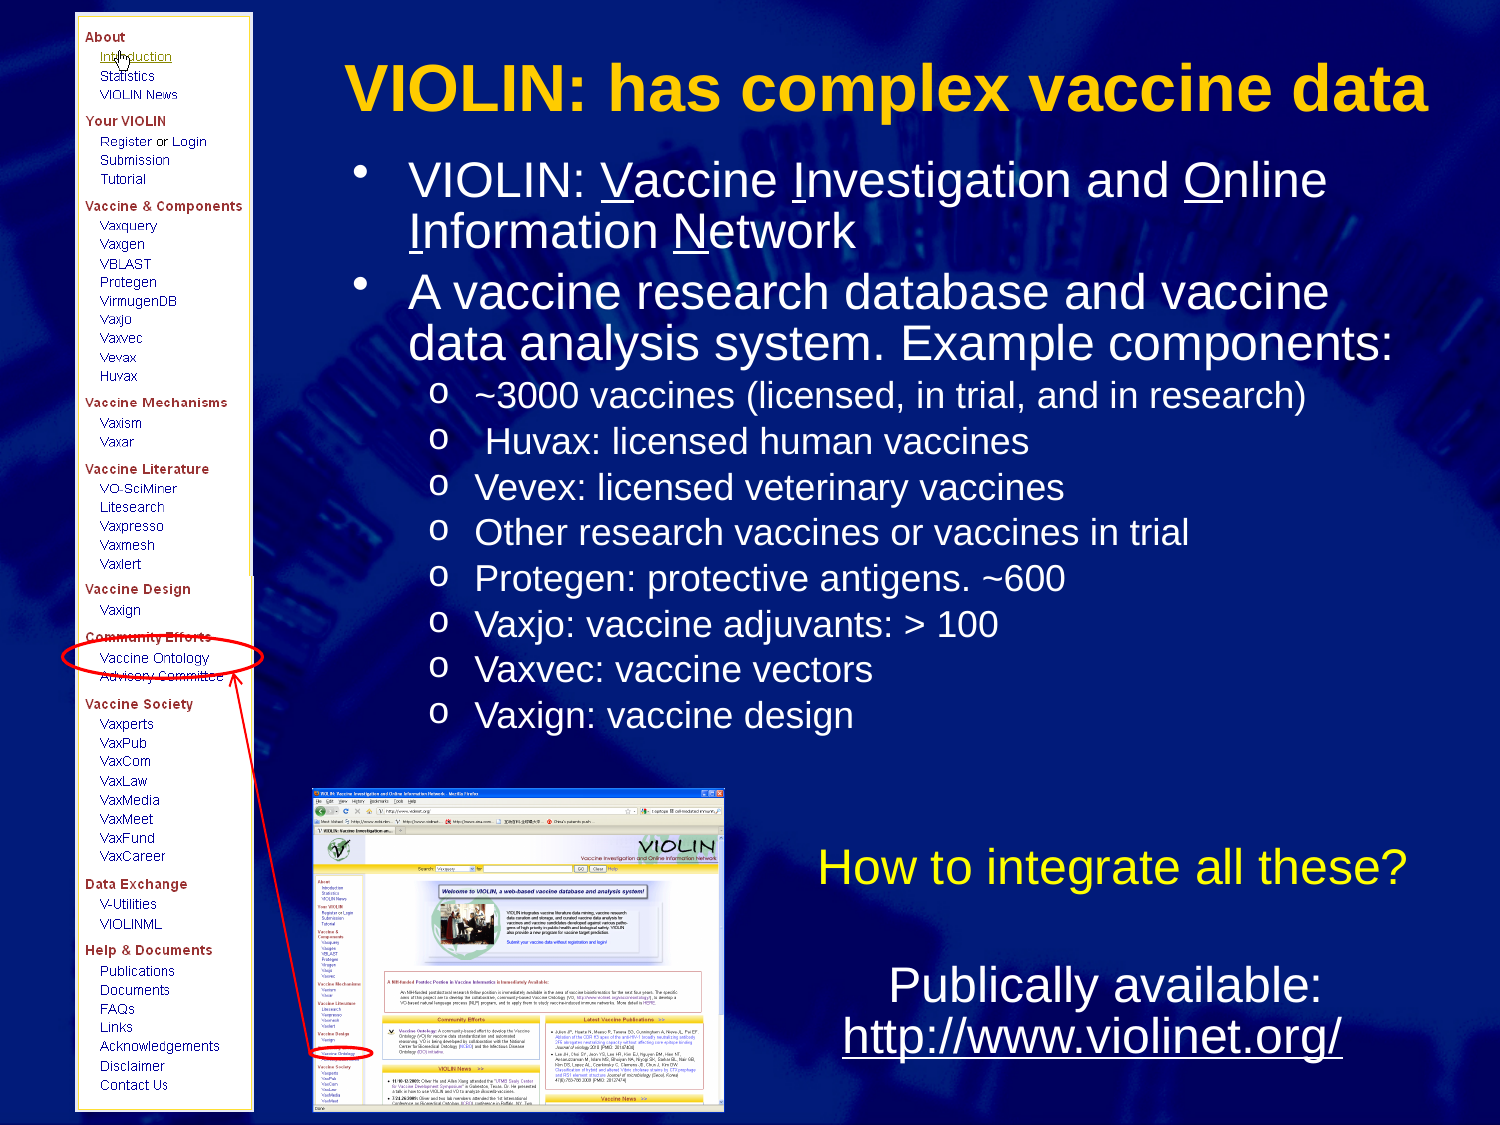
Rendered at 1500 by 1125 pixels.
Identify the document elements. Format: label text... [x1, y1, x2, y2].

picture [0, 0, 1500, 1125]
text_box Publically available: http://www.violinet.org/ [800, 954, 1426, 1072]
text_box VIOLIN: Vaccine Investigation and Online Information Network A vaccine research database and vaccine data analysis system. Example components: ~3000 vaccines (licensed, in trial, and in research) Huvax: licensed human vaccines Vevex: licensed veterinary vaccines Other research vaccines or vaccines in trial Protegen: protective antigens. ~600 Vaxjo: vaccine adjuvants: > 100 Vaxvec: vaccine vectors Vaxign: vaccine design [337, 149, 1426, 788]
text_box [62, 649, 69, 665]
text_box How to integrate all these? [800, 836, 1426, 903]
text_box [232, 671, 310, 1054]
text_box [259, 651, 263, 663]
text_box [74, 12, 255, 1113]
text_box VIOLIN: has complex vaccine data [274, 37, 1500, 133]
